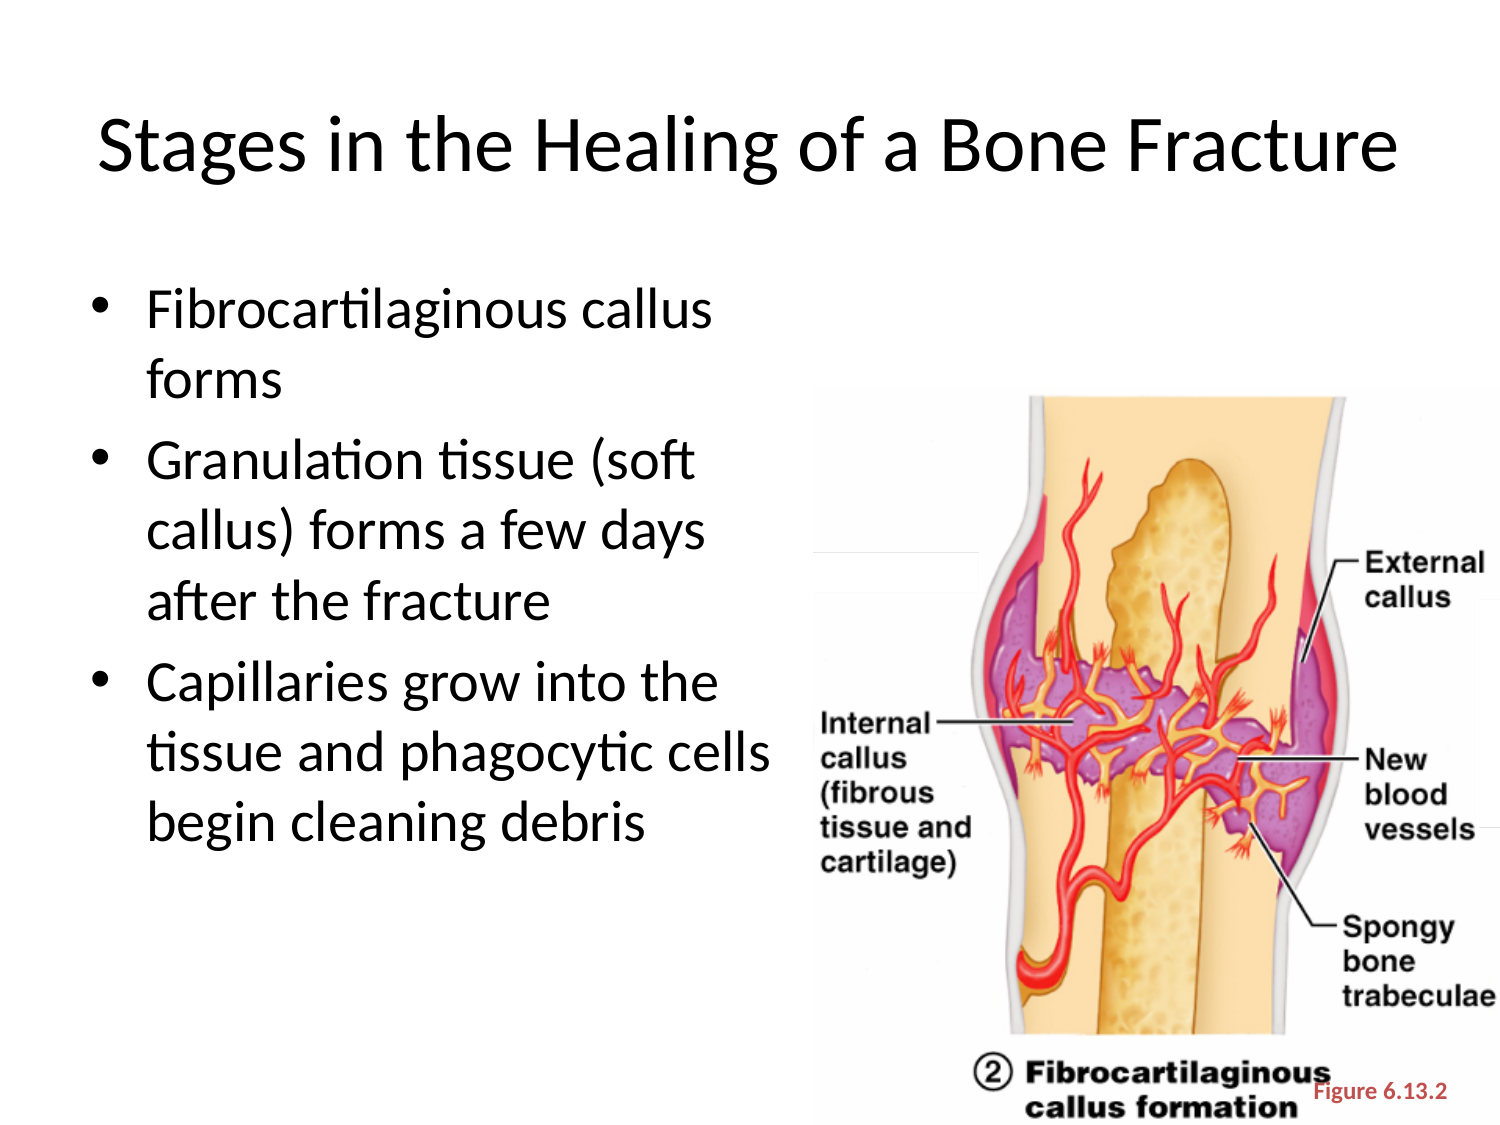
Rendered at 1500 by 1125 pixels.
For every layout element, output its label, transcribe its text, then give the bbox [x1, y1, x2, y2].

picture [813, 387, 1500, 1125]
title Stages in the Healing of a Bone Fracture [75, 45, 1425, 233]
list Fibrocartilaginous callus forms Granulation tissue (soft callus) forms a few days after the fracture Capillaries grow into the tissue and phagocytic cells begin cleaning debris [75, 262, 825, 1005]
